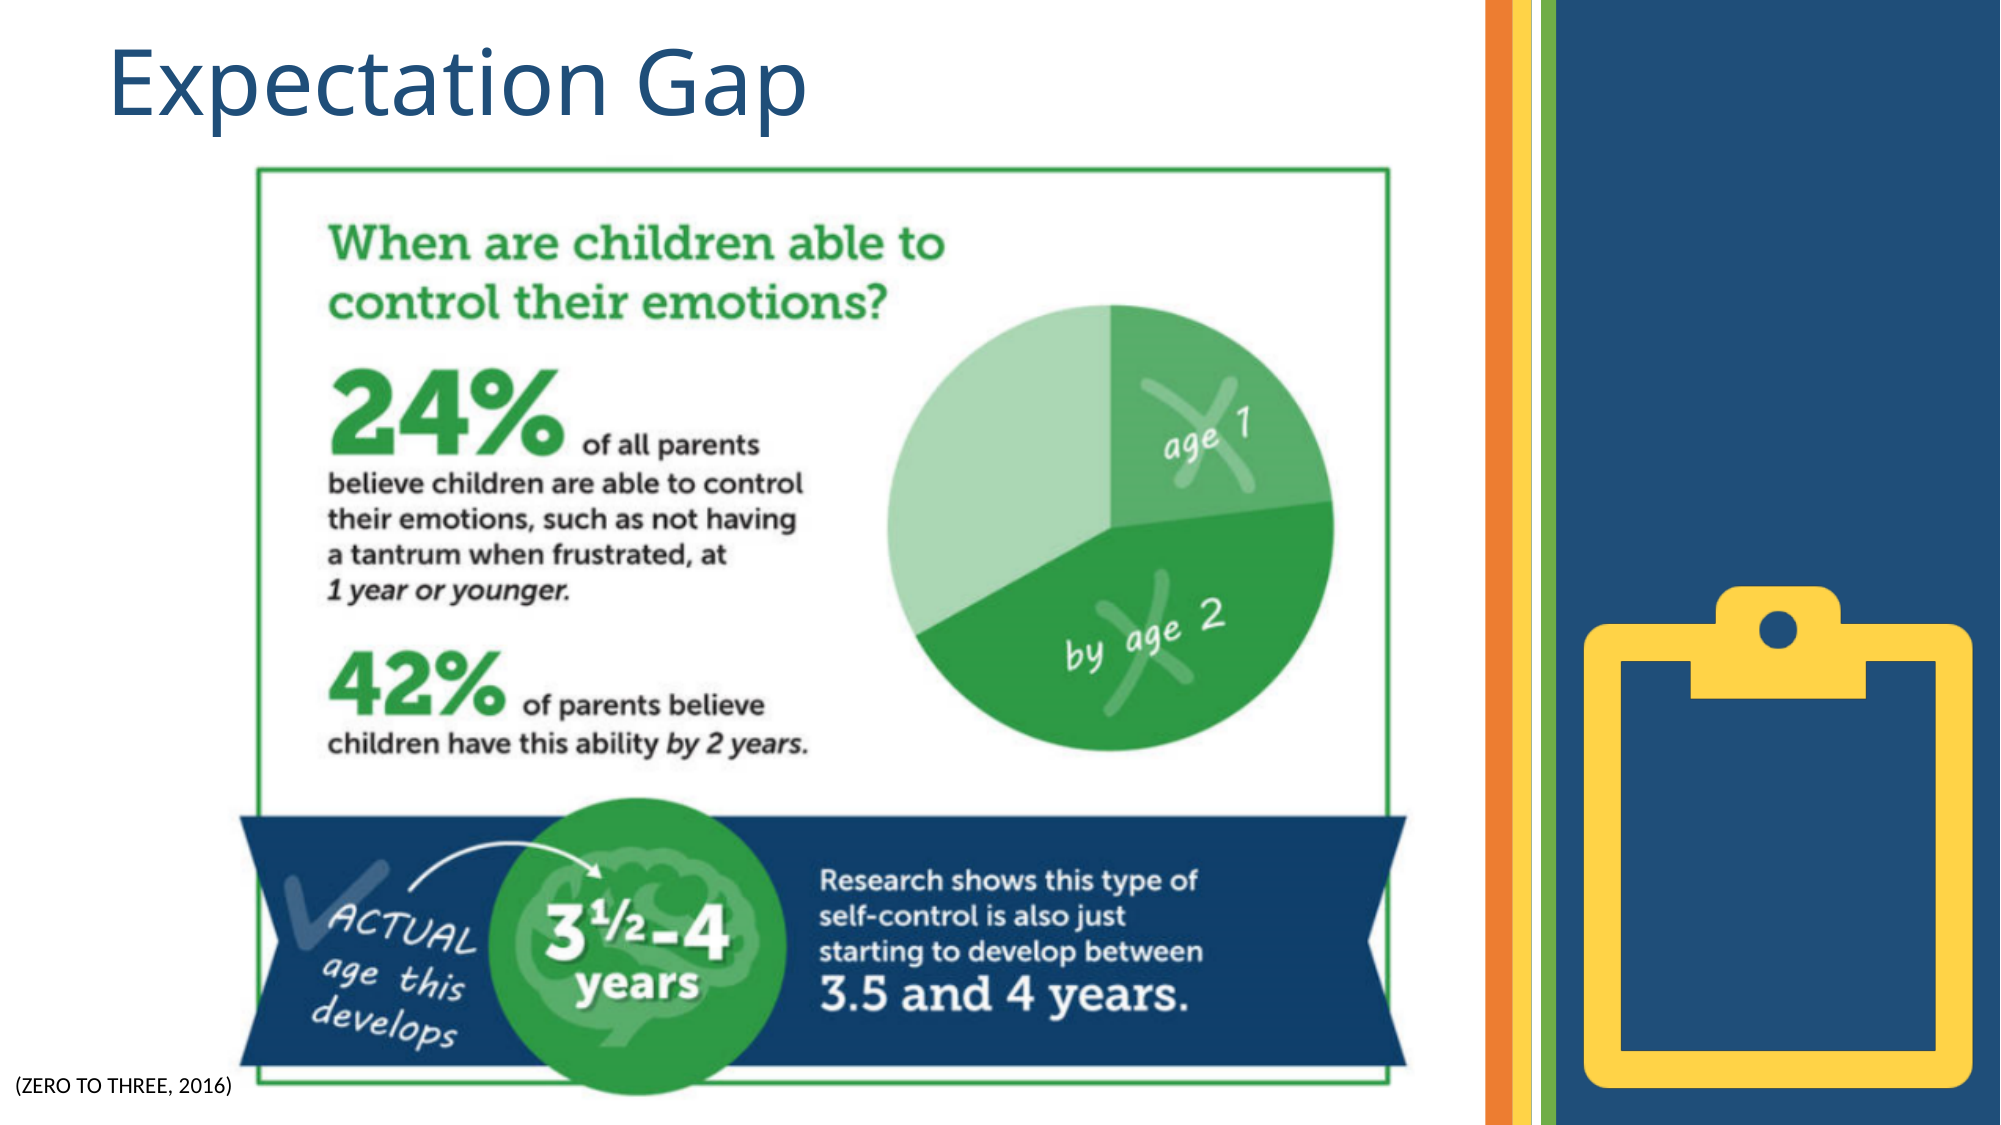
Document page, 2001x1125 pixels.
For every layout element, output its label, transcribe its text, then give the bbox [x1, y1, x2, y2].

title Expectation Gap [91, 0, 1466, 195]
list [225, 155, 1418, 1108]
text_box (ZERO TO THREE, 2016) [0, 1063, 267, 1125]
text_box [1477, 0, 2000, 1125]
